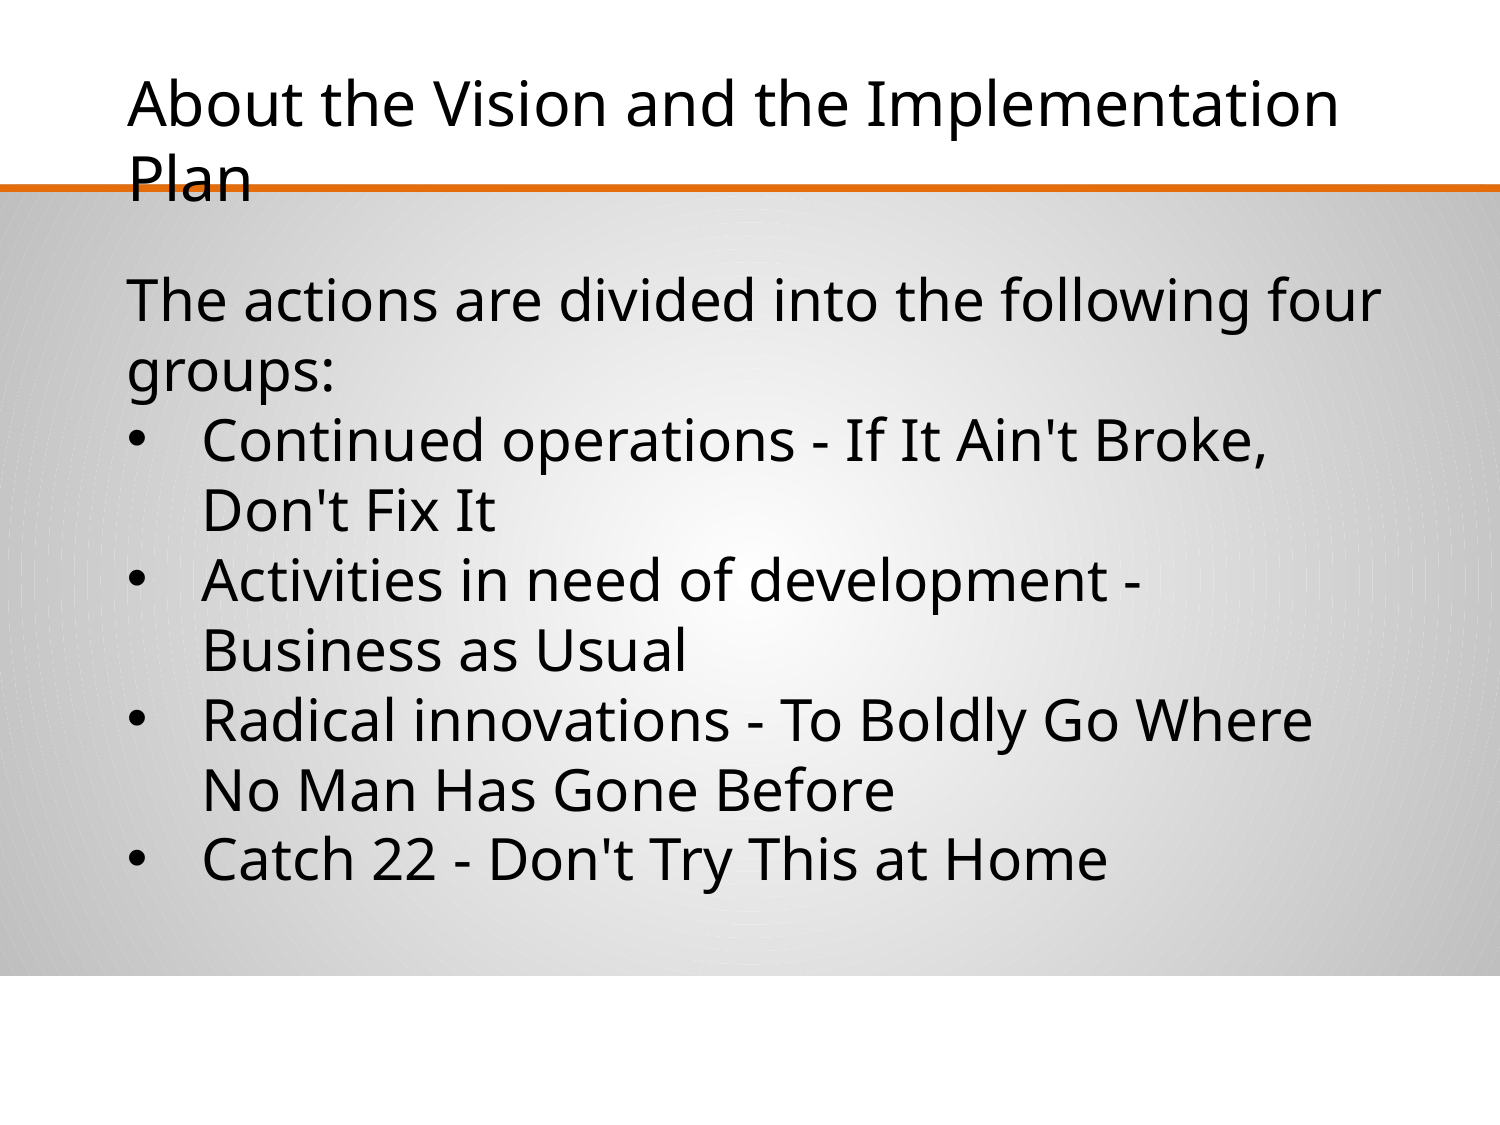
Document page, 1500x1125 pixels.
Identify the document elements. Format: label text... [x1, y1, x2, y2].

text_box [0, 194, 1500, 978]
text_box [0, 182, 112, 194]
text_box The actions are divided into the following four groups: Continued operations - If It Ain't Broke, Don't Fix It Activities in need of development - Business as Usual Radical innovations - To Boldly Go Where No Man Has Gone Before Catch 22 - Don't Try This at Home [112, 255, 1412, 900]
text_box About the Vision and the Implementation Plan [112, 45, 1471, 233]
text_box [1471, 182, 1500, 194]
